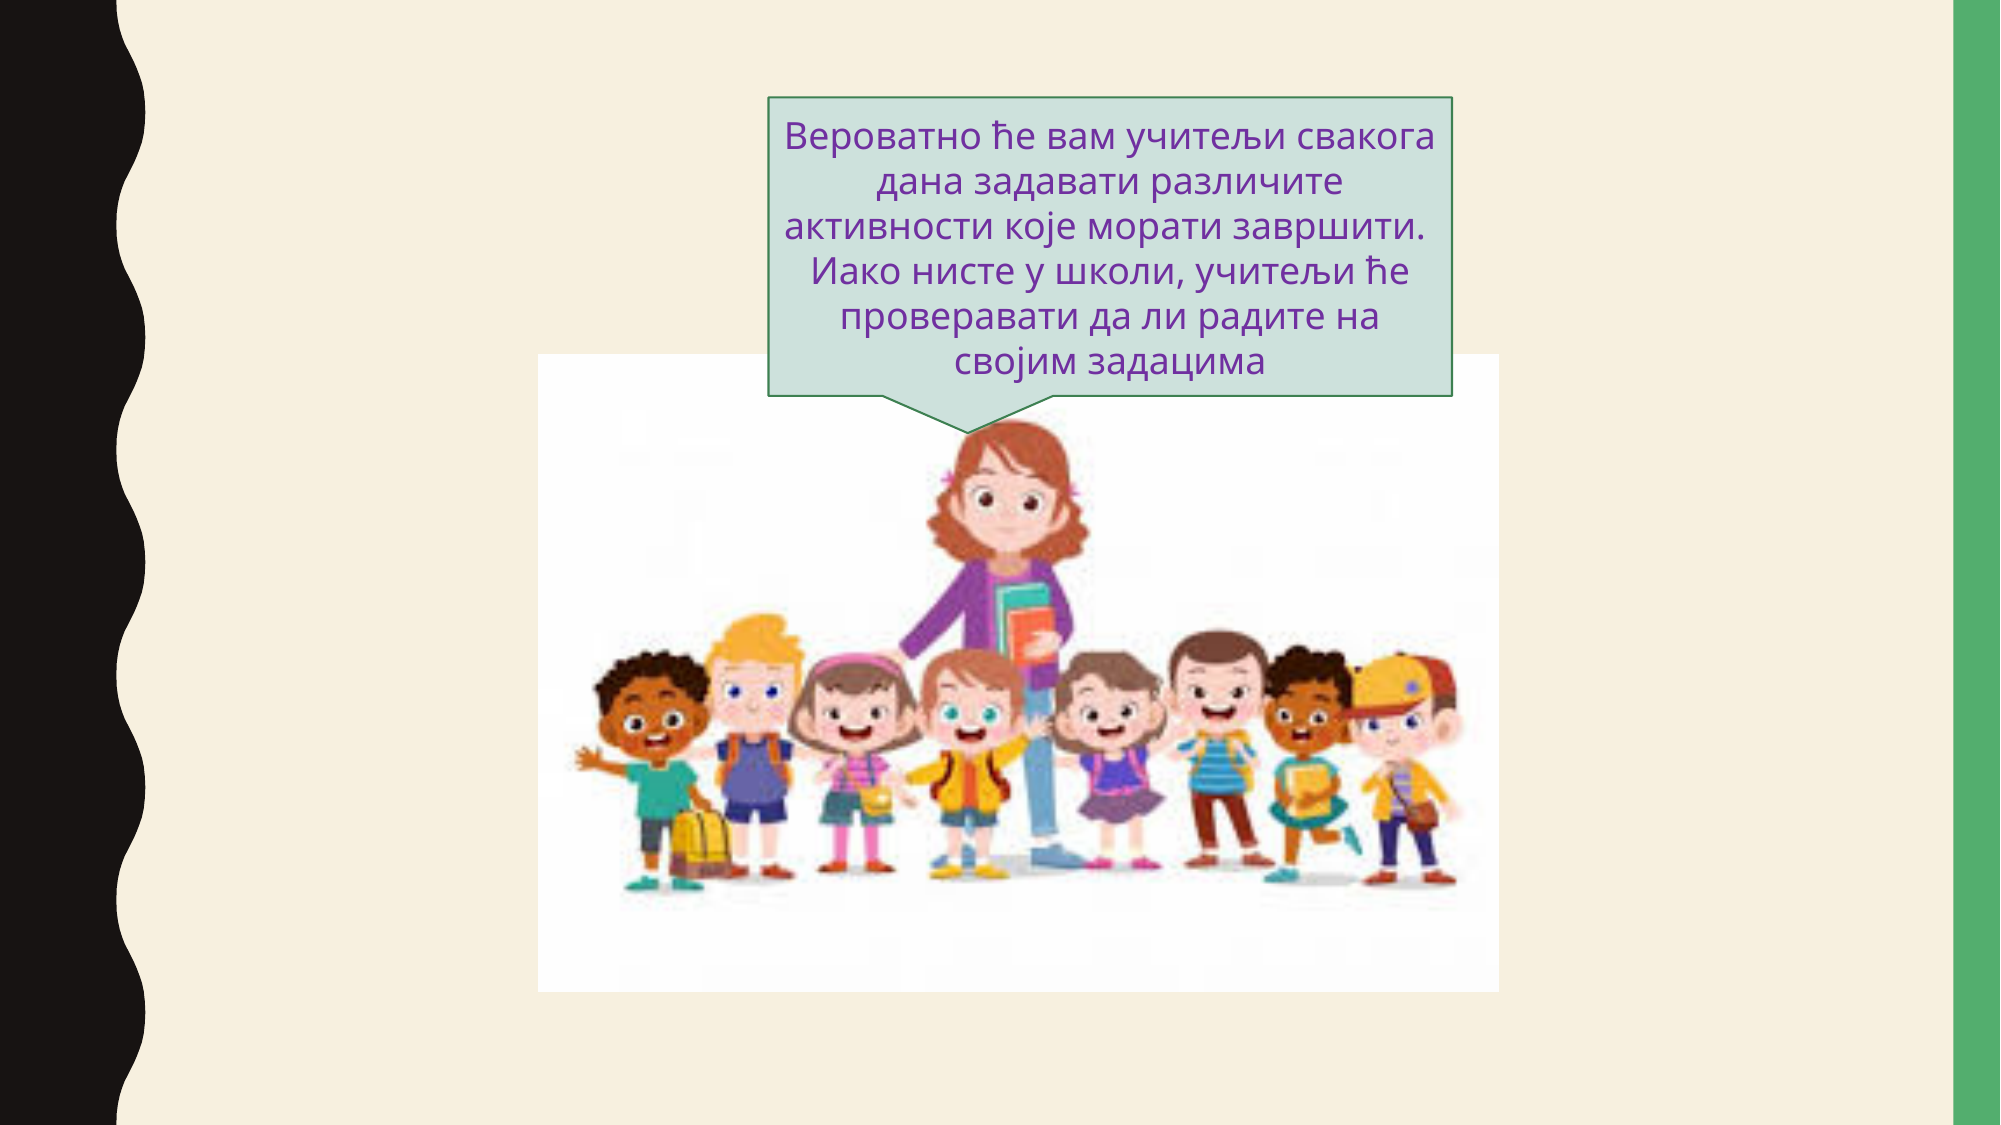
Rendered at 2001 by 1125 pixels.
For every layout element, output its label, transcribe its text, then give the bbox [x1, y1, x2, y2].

picture [538, 354, 1499, 992]
text_box Вероватно ће вам учитељи свакога дана задавати различите активности које морати завршити. Иако нисте у школи, учитељи ће проверавати да ли радите на својим задацима [767, 96, 1454, 354]
